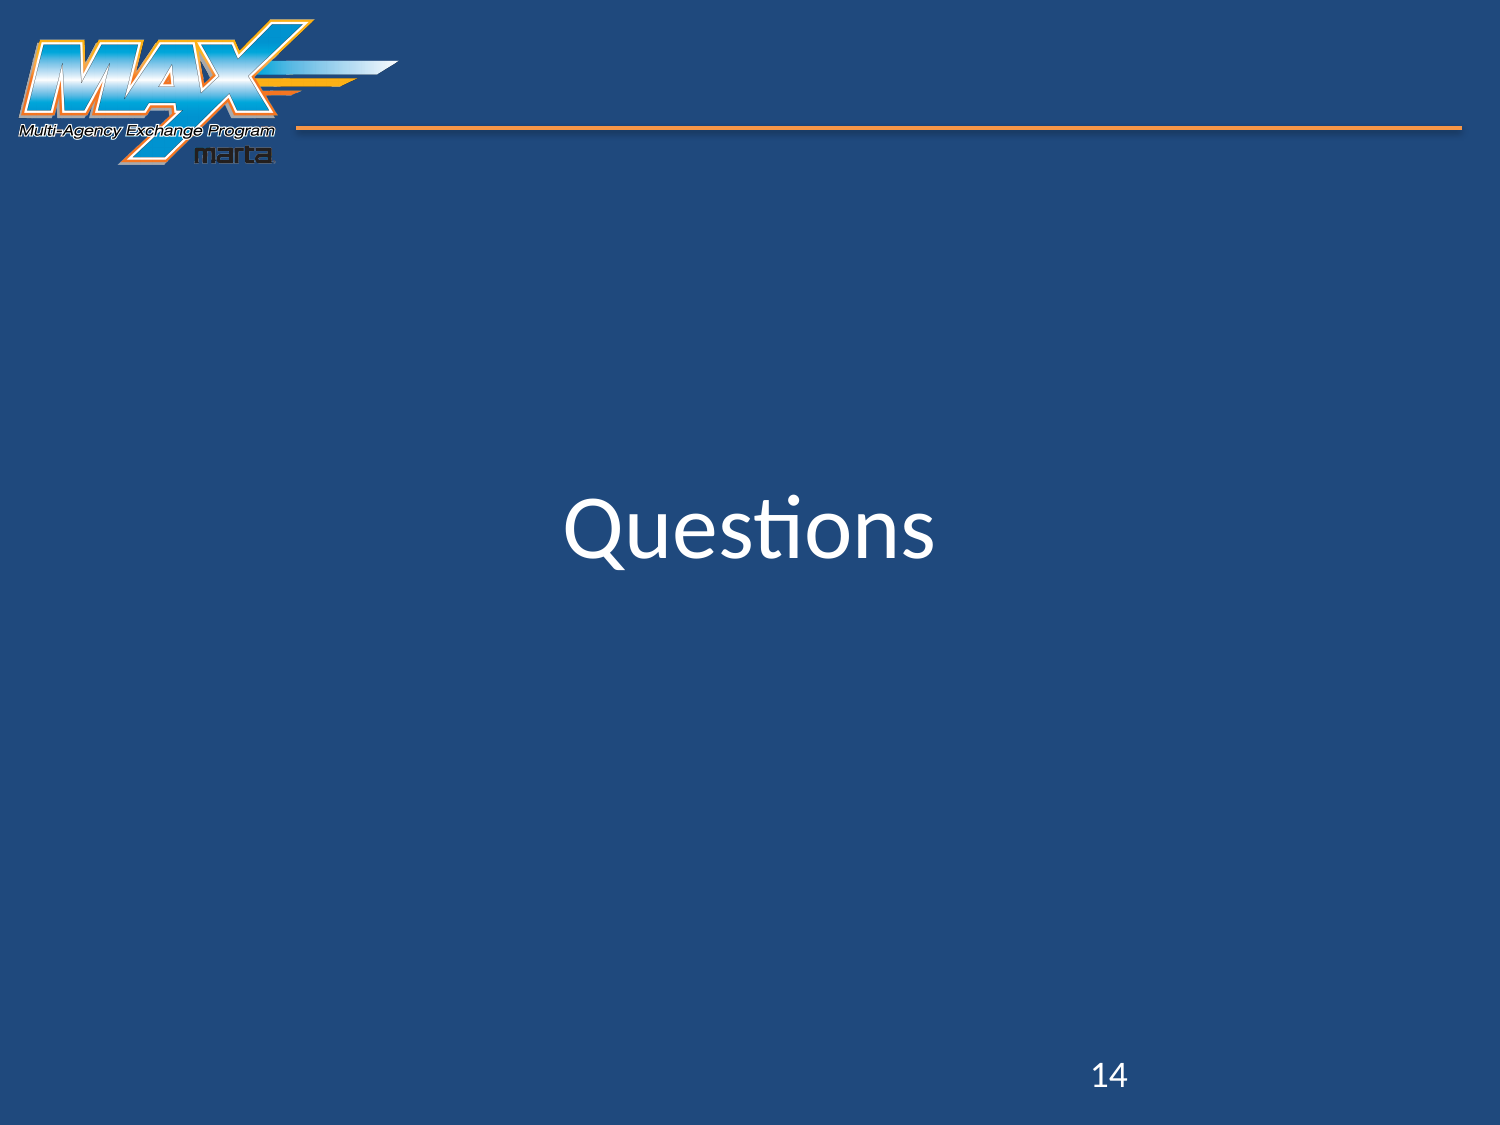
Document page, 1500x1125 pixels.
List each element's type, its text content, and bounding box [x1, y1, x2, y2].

picture [13, 15, 408, 170]
slide_number 13 [1074, 1042, 1425, 1103]
title Questions [112, 401, 1388, 643]
